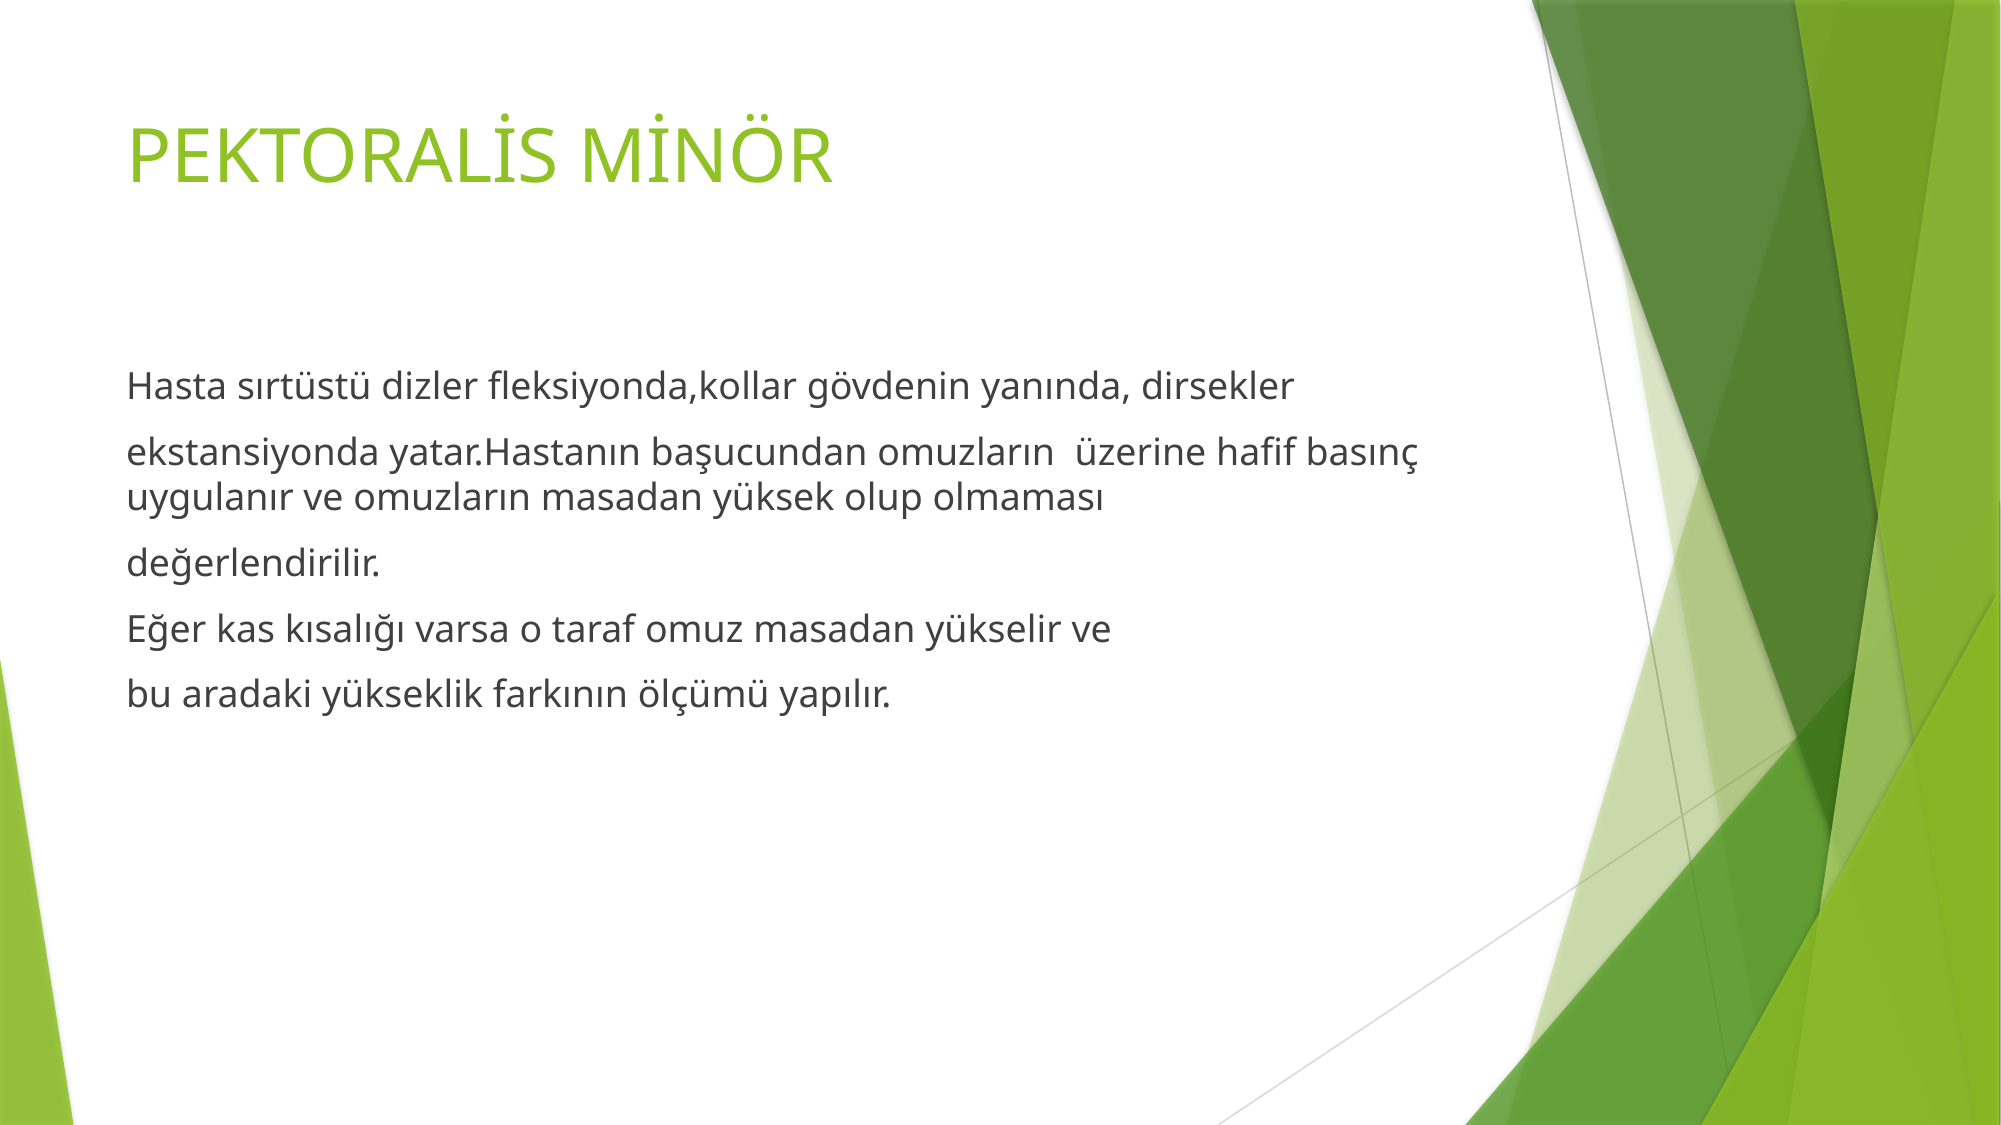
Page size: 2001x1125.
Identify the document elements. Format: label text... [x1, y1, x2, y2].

list Hasta sırtüstü dizler fleksiyonda,kollar gövdenin yanında, dirsekler ekstansiyonda yatar.Hastanın başucundan omuzların üzerine hafif basınç uygulanır ve omuzların masadan yüksek olup olmaması değerlendirilir. Eğer kas kısalığı varsa o taraf omuz masadan yükselir ve bu aradaki yükseklik farkının ölçümü yapılır. [111, 354, 1522, 992]
title PEKTORALİS MİNÖR [111, 99, 1522, 317]
